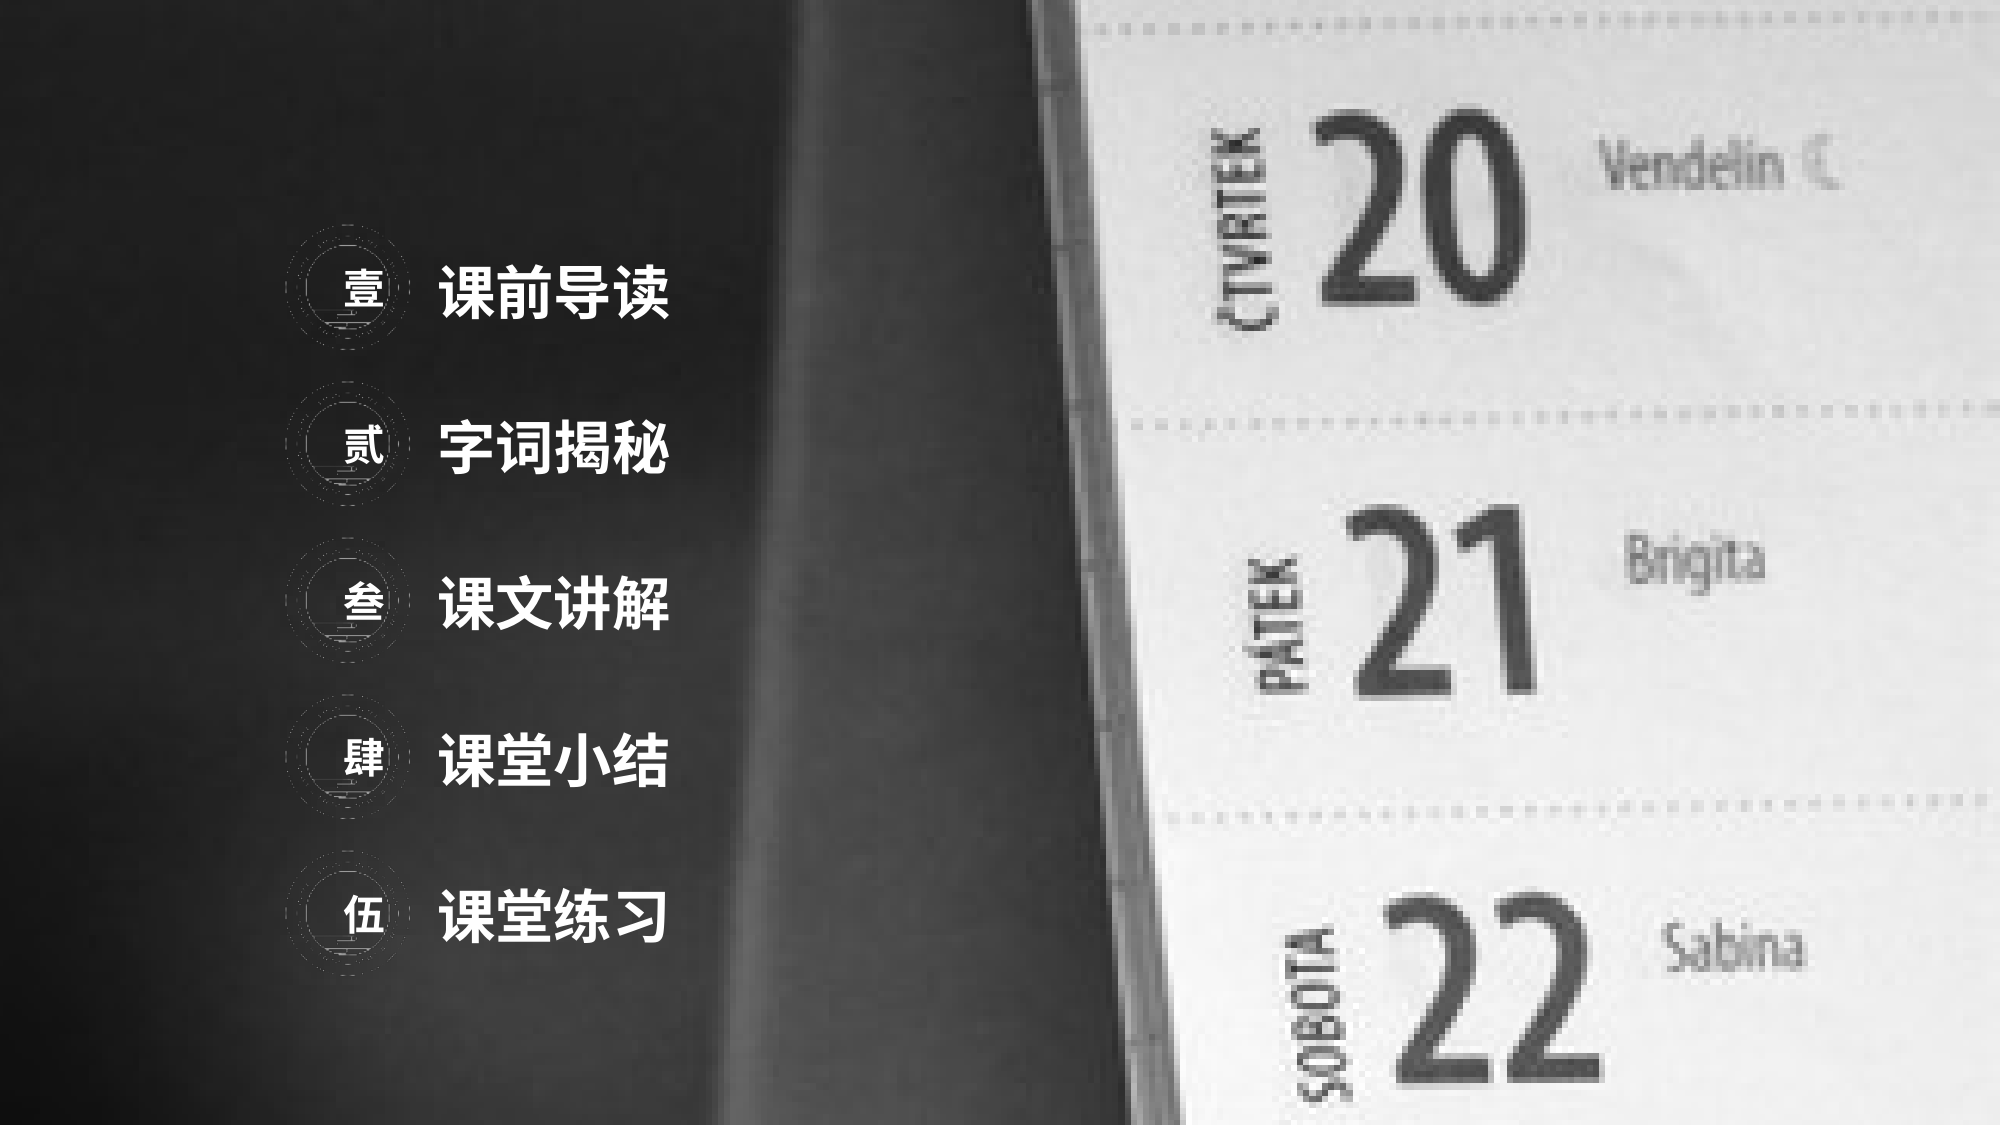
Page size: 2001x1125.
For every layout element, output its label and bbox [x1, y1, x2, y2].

text_box [272, 682, 793, 832]
text_box [272, 525, 793, 676]
text_box [272, 369, 793, 520]
picture [0, 0, 2000, 1125]
text_box [272, 838, 793, 989]
text_box [272, 212, 793, 363]
